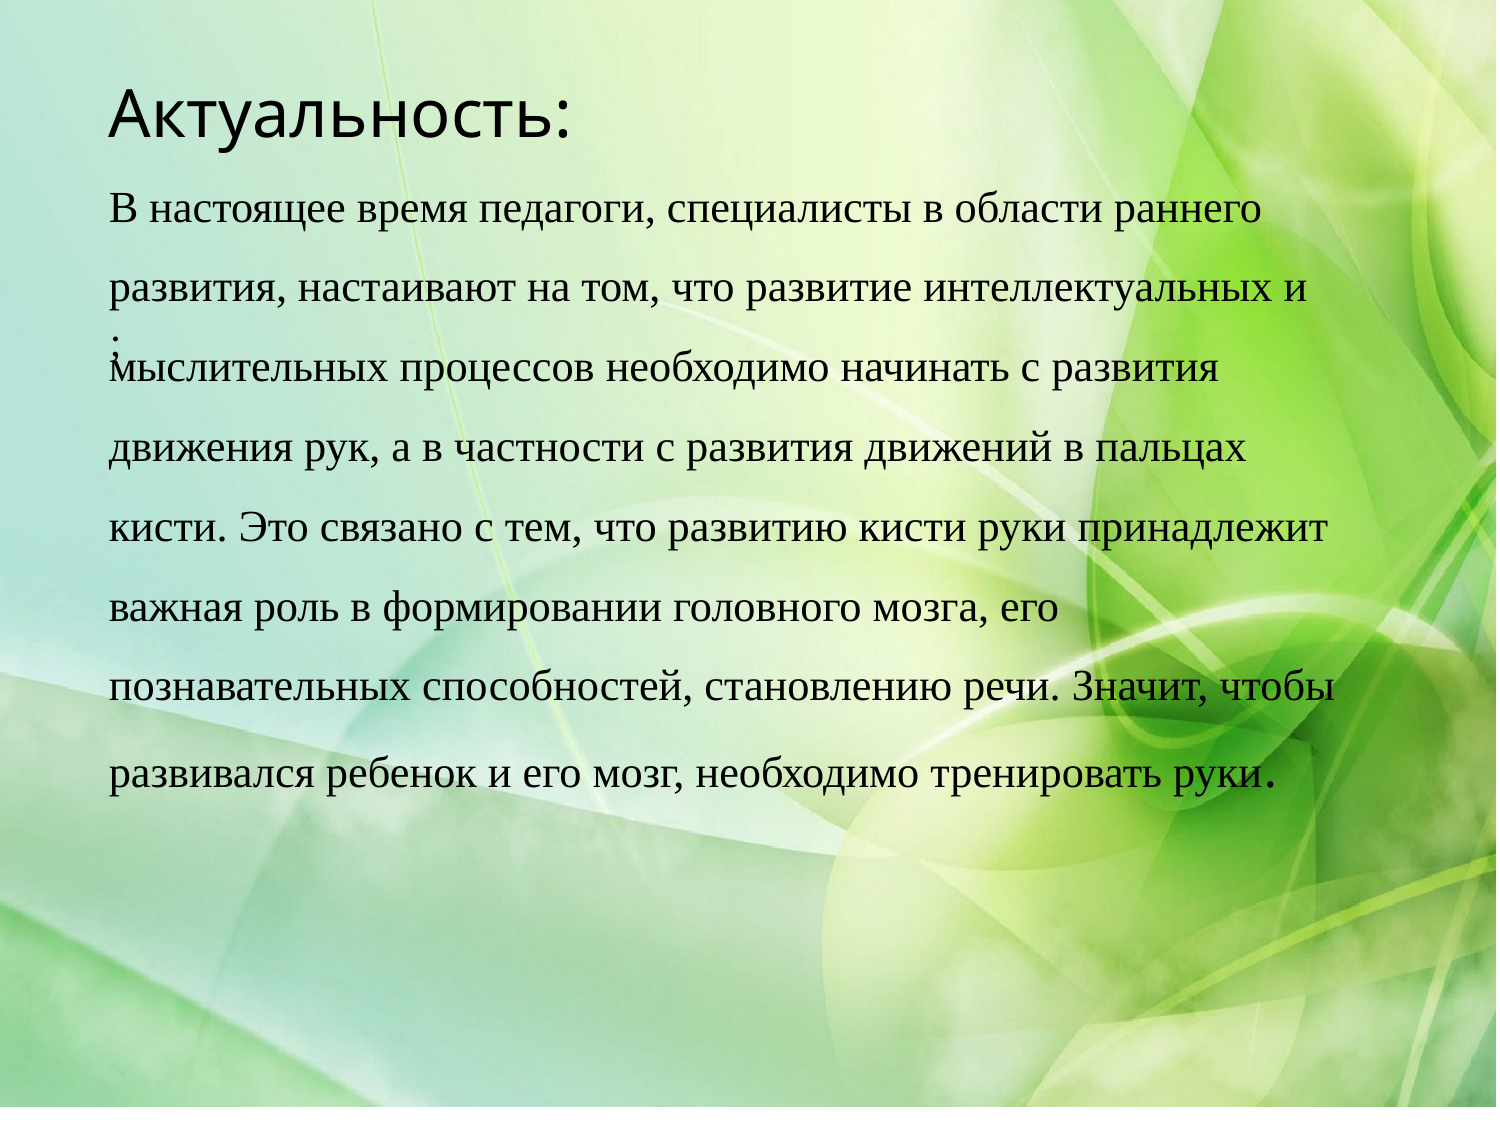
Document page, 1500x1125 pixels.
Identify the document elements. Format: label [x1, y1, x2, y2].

list [0, 0, 1496, 1107]
